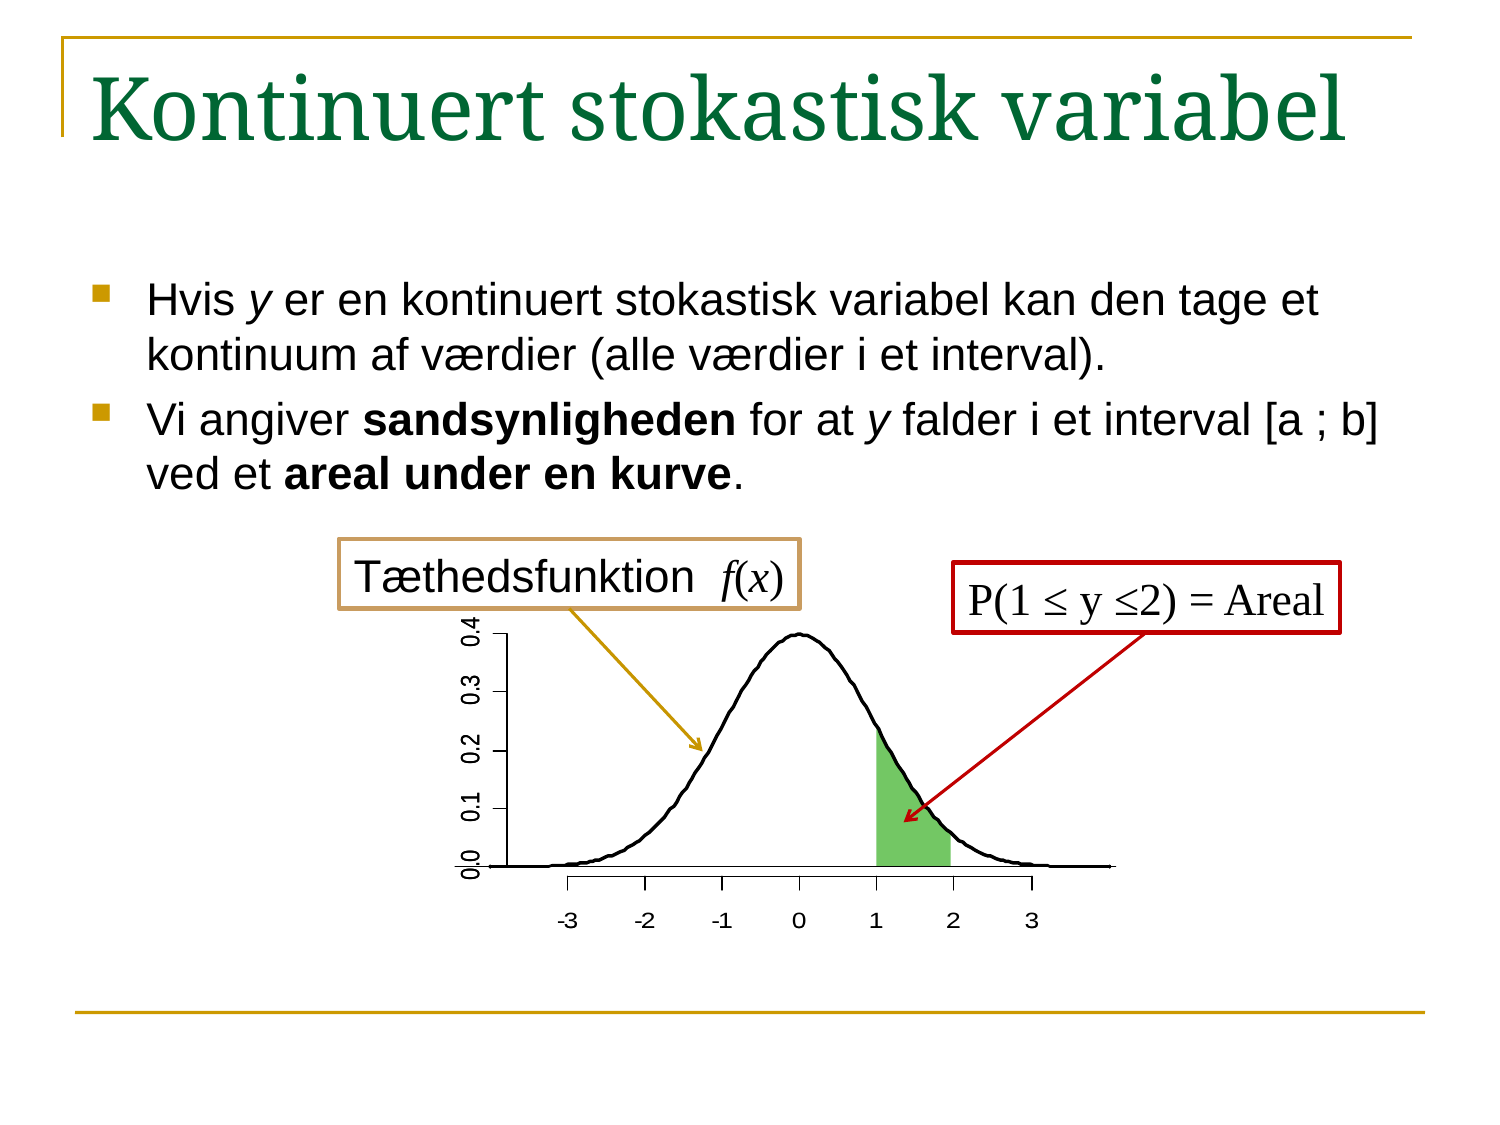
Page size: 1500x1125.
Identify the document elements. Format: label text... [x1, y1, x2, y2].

picture [454, 599, 1117, 929]
text_box P(1 ≤ y ≤2) = Areal [953, 562, 1341, 633]
title Kontinuert stokastisk variabel [74, 45, 1426, 233]
text_box Tæthedsfunktion f(x) [338, 538, 800, 609]
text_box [564, 613, 708, 748]
list Hvis y er en kontinuert stokastisk variabel kan den tage et kontinuum af værdier (alle værdier i et interval). Vi angiver sandsynligheden for at y falder i et interval [a ; b] ved et areal under en kurve. [74, 262, 1426, 1006]
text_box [930, 605, 1120, 850]
